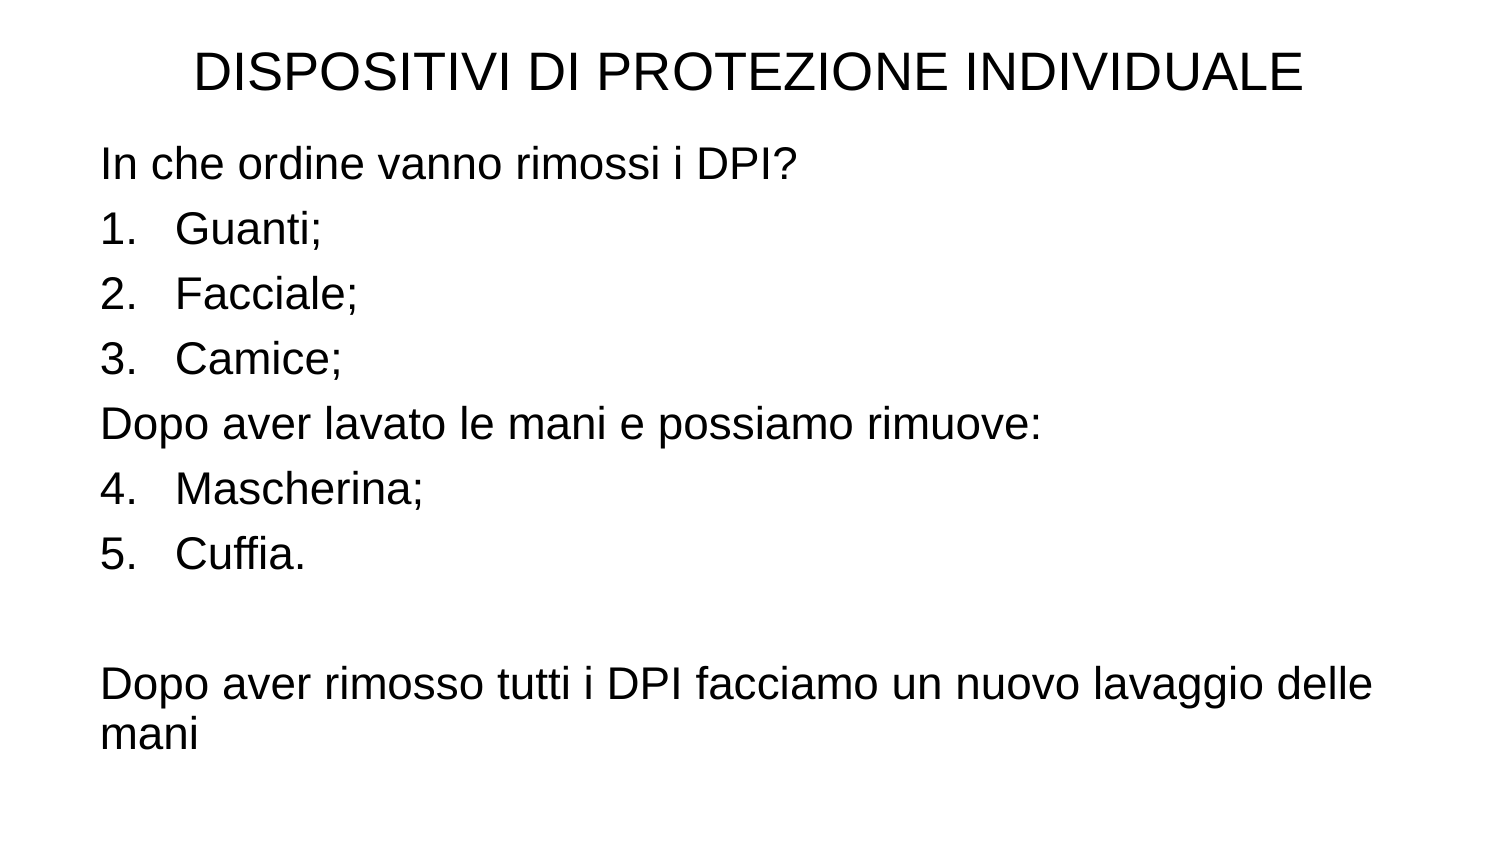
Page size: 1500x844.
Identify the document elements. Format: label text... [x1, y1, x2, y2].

list In che ordine vanno rimossi i DPI? Guanti; Facciale; Camice; Dopo aver lavato le mani e possiamo rimuove: Mascherina; Cuffia. Dopo aver rimosso tutti i DPI facciamo un nuovo lavaggio delle mani [85, 132, 1432, 818]
list DISPOSITIVI DI PROTEZIONE INDIVIDUALE [0, 35, 1500, 101]
